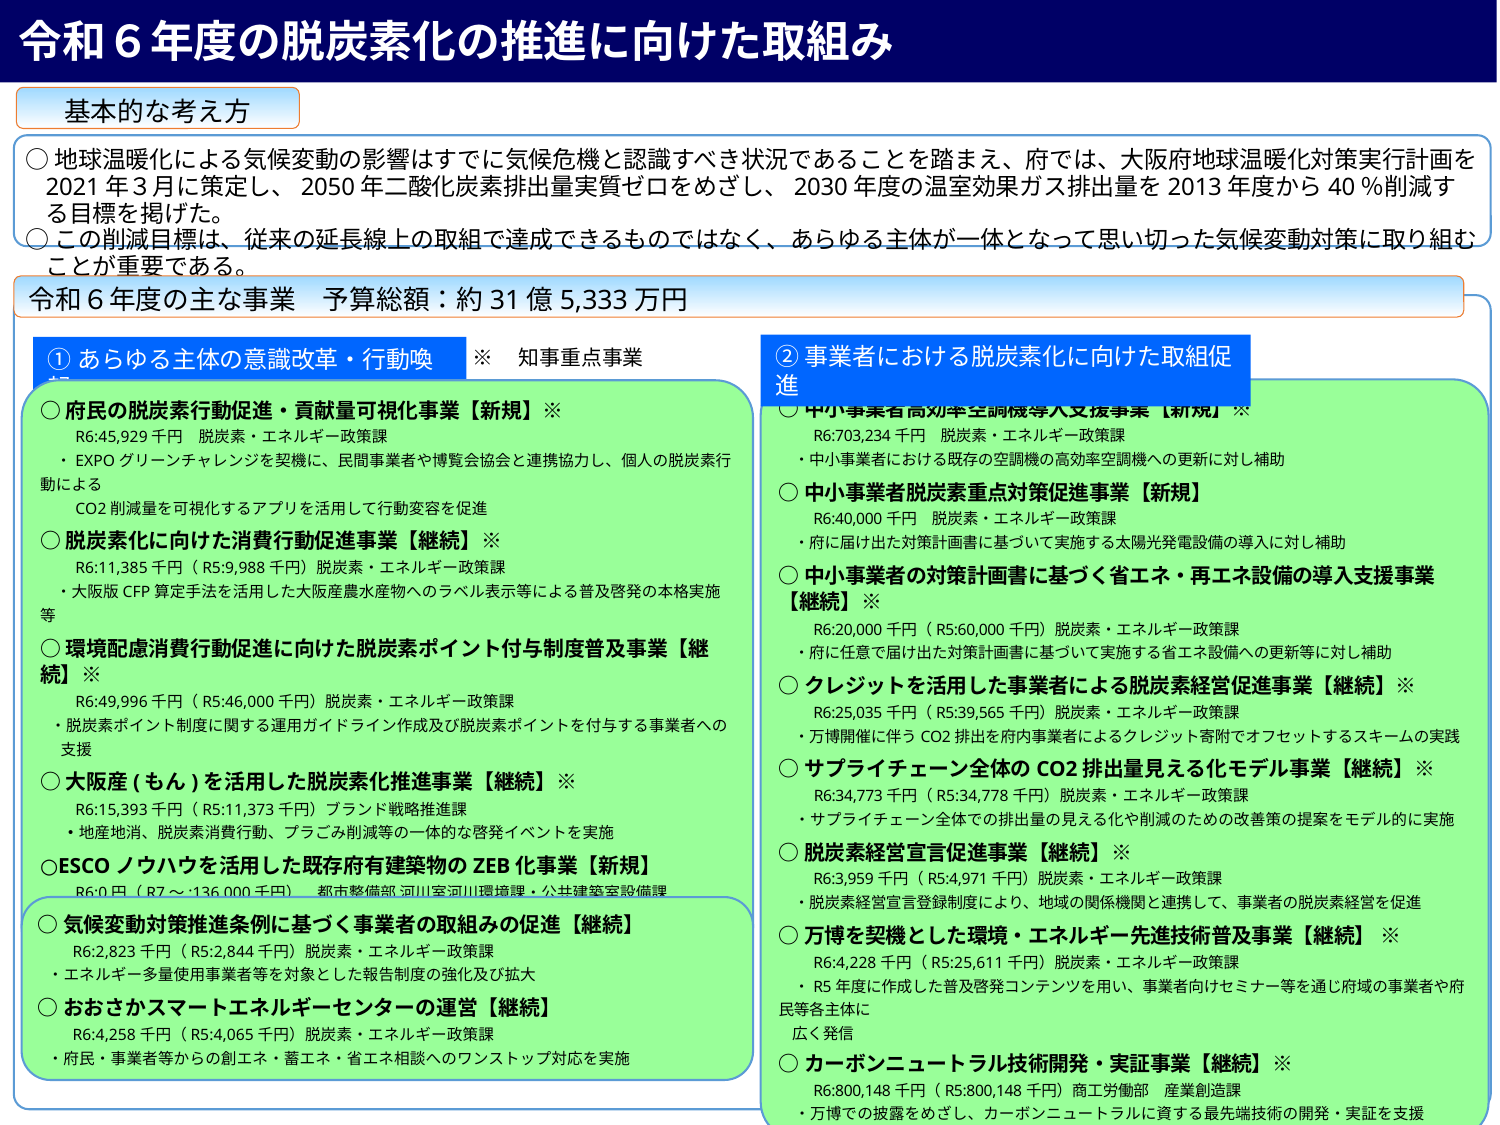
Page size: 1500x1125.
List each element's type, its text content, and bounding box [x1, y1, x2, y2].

text_box ○地球温暖化による気候変動の影響はすでに気候危機と認識すべき状況であることを踏まえ、府では、大阪府地球温暖化対策実行計画を2021年３月に策定し、2050年二酸化炭素排出量実質ゼロをめざし、2030年度の温室効果ガス排出量を2013年度から40％削減する目標を掲げた。 ○この削減目標は、従来の延長線上の取組で達成できるものではなく、あらゆる主体が一体となって思い切った気候変動対策に取り組むことが重要である。 [13, 134, 1492, 247]
text_box ○気候変動対策推進条例に基づく事業者の取組みの促進【継続】 R6:2,823千円（R5:2,844千円）脱炭素・エネルギー政策課 ・エネルギー多量使用事業者等を対象とした報告制度の強化及び拡大 ○おおさかスマートエネルギーセンターの運営【継続】 R6:4,258千円（R5:4,065千円）脱炭素・エネルギー政策課 ・府民・事業者等からの創エネ・蓄エネ・省エネ相談へのワンストップ対応を実施 [21, 896, 754, 1081]
text_box 令和６年度の主な事業 予算総額：約31億5,333万円 [13, 275, 1465, 318]
text_box ※ 知事重点事業 [448, 336, 668, 378]
text_box ○中小事業者高効率空調機導入支援事業【新規】※ R6:703,234千円 脱炭素・エネルギー政策課 ・中小事業者における既存の空調機の高効率空調機への更新に対し補助 ○中小事業者脱炭素重点対策促進事業【新規】 R6:40,000千円 脱炭素・エネルギー政策課 ・府に届け出た対策計画書に基づいて実施する太陽光発電設備の導入に対し補助 ○中小事業者の対策計画書に基づく省エネ・再エネ設備の導入支援事業【継続】※ R6:20,000千円（R5:60,000千円）脱炭素・エネルギー政策課 ・府に任意で届け出た対策計画書に基づいて実施する省エネ設備への更新等に対し補助 ○クレジットを活用した事業者による脱炭素経営促進事業【継続】※ R6:25,035千円（R5:39,565千円）脱炭素・エネルギー政策課 ・万博開催に伴うCO2排出を府内事業者によるクレジット寄附でオフセットするスキームの実践 ○サプライチェーン全体のCO2排出量見える化モデル事業【継続】※ R6:34,773千円（R5:34,778千円）脱炭素・エネルギー政策課 ・サプライチェーン全体での排出量の見える化や削減のための改善策の提案をモデル的に実施 ○脱炭素経営宣言促進事業【継続】※ R6:3,959千円（R5:4,971千円）脱炭素・エネルギー政策課 ・脱炭素経営宣言登録制度により、地域の関係機関と連携して、事業者の脱炭素経営を促進 ○万博を契機とした環境・エネルギー先進技術普及事業【継続】 ※ R6:4,228千円（R5:25,611千円）脱炭素・エネルギー政策課 ・R5年度に作成した普及啓発コンテンツを用い、事業者向けセミナー等を通じ府域の事業者や府民等各主体に 広く発信 ○カーボンニュートラル技術開発・実証事業【継続】※ R6:800,148千円（R5:800,148千円）商工労働部 産業創造課 ・万博での披露をめざし、カーボンニュートラルに資する最先端技術の開発・実証を支援 [760, 378, 1490, 1125]
text_box ②事業者における脱炭素化に向けた取組促進 [760, 334, 1251, 407]
text_box 基本的な考え方 [15, 86, 300, 130]
text_box ○府民の脱炭素行動促進・貢献量可視化事業【新規】※ R6:45,929千円 脱炭素・エネルギー政策課 ・EXPOグリーンチャレンジを契機に、民間事業者や博覧会協会と連携協力し、個人の脱炭素行動による CO2削減量を可視化するアプリを活用して行動変容を促進 ○脱炭素化に向けた消費行動促進事業【継続】※ R6:11,385千円（R5:9,988千円）脱炭素・エネルギー政策課 ・大阪版CFP算定手法を活用した大阪産農水産物へのラベル表示等による普及啓発の本格実施等 ○環境配慮消費行動促進に向けた脱炭素ポイント付与制度普及事業【継続】※ R6:49,996千円（R5:46,000千円）脱炭素・エネルギー政策課 ・脱炭素ポイント制度に関する運用ガイドライン作成及び脱炭素ポイントを付与する事業者への支援 ○大阪産(もん)を活用した脱炭素化推進事業【継続】※ R6:15,393千円（R5:11,373千円）ブランド戦略推進課 ・地産地消、脱炭素消費行動、プラごみ削減等の一体的な啓発イベントを実施 ○ESCOノウハウを活用した既存府有建築物のZEB化事業【新規】 R6:0円（R7～:136,000千円） 都市整備部 河川室河川環境課・公共建築室設備課 ・西大阪治水事務所において、ESCO事業を活用してZEB基準相当への適合を目指し検討を実施 [21, 379, 754, 920]
text_box ①あらゆる主体の意識改革・行動喚起 [33, 336, 467, 389]
text_box [13, 294, 1492, 1110]
text_box 令和６年度の脱炭素化の推進に向けた取組み [0, 0, 1497, 83]
text_box [3, 106, 30, 159]
